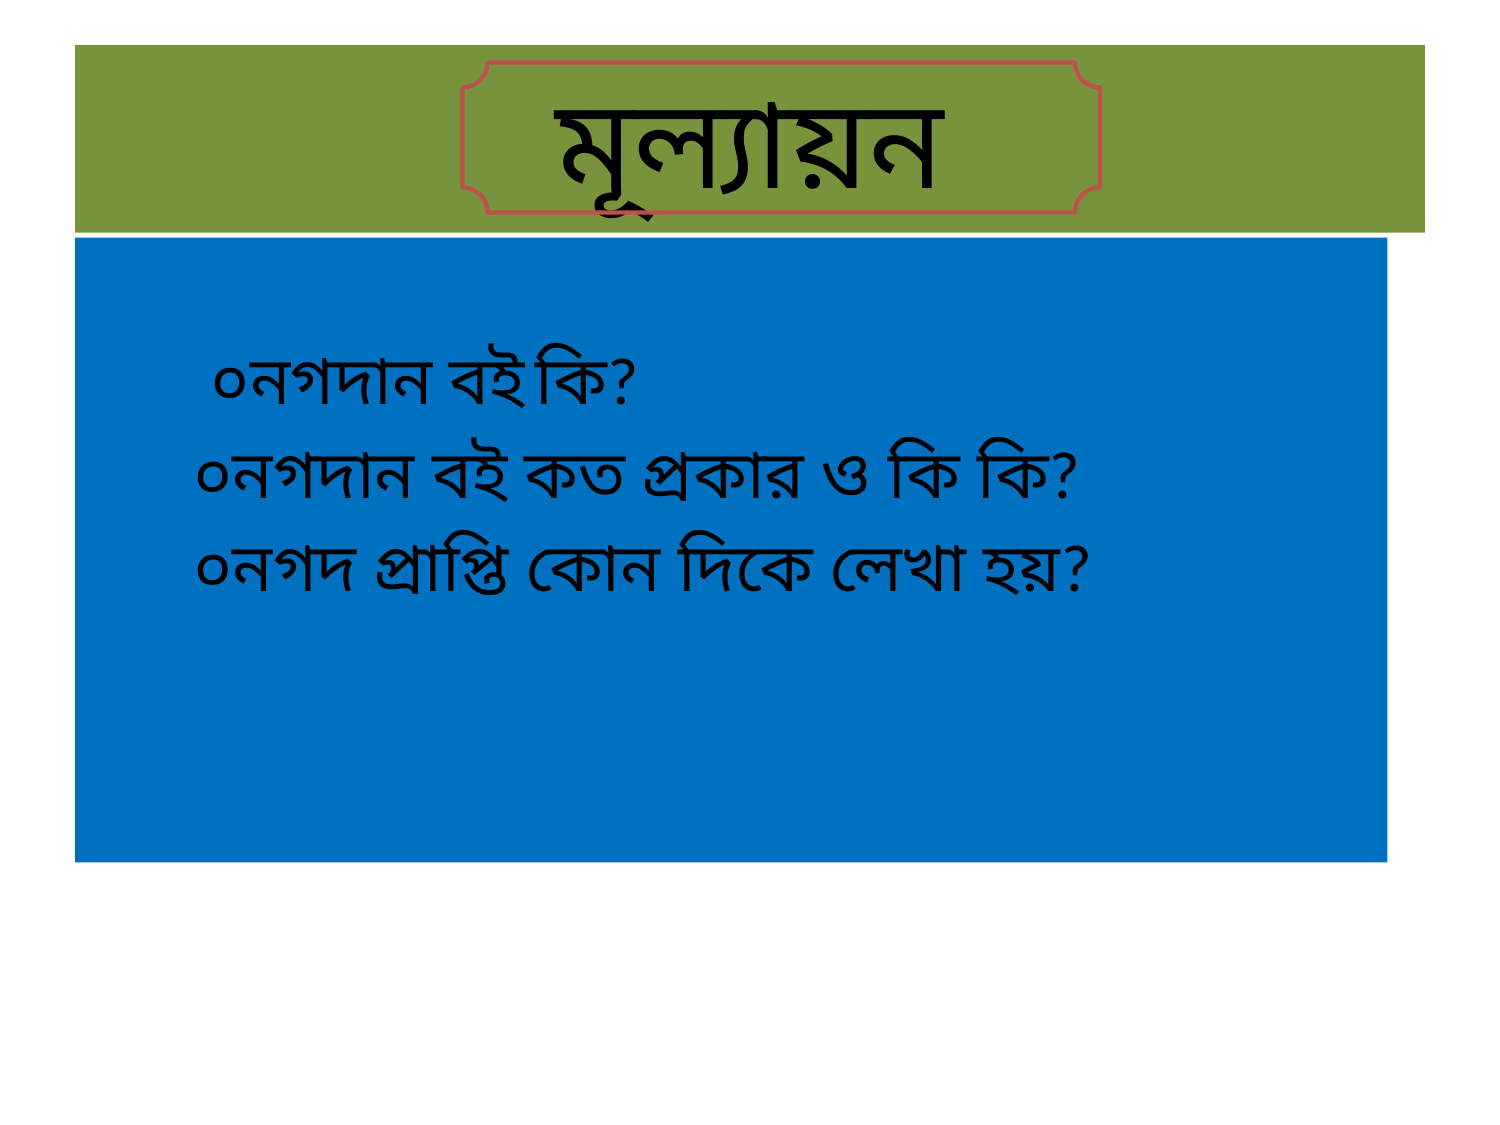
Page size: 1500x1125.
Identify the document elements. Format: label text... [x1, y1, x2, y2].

text_box [460, 60, 1103, 215]
title মূল্যায়ন [75, 45, 1425, 233]
list ০নগদান বই কি? ০নগদান বই কত প্রকার ও কি কি? ০নগদ প্রাপ্তি কোন দিকে লেখা হয়? [75, 237, 1388, 863]
